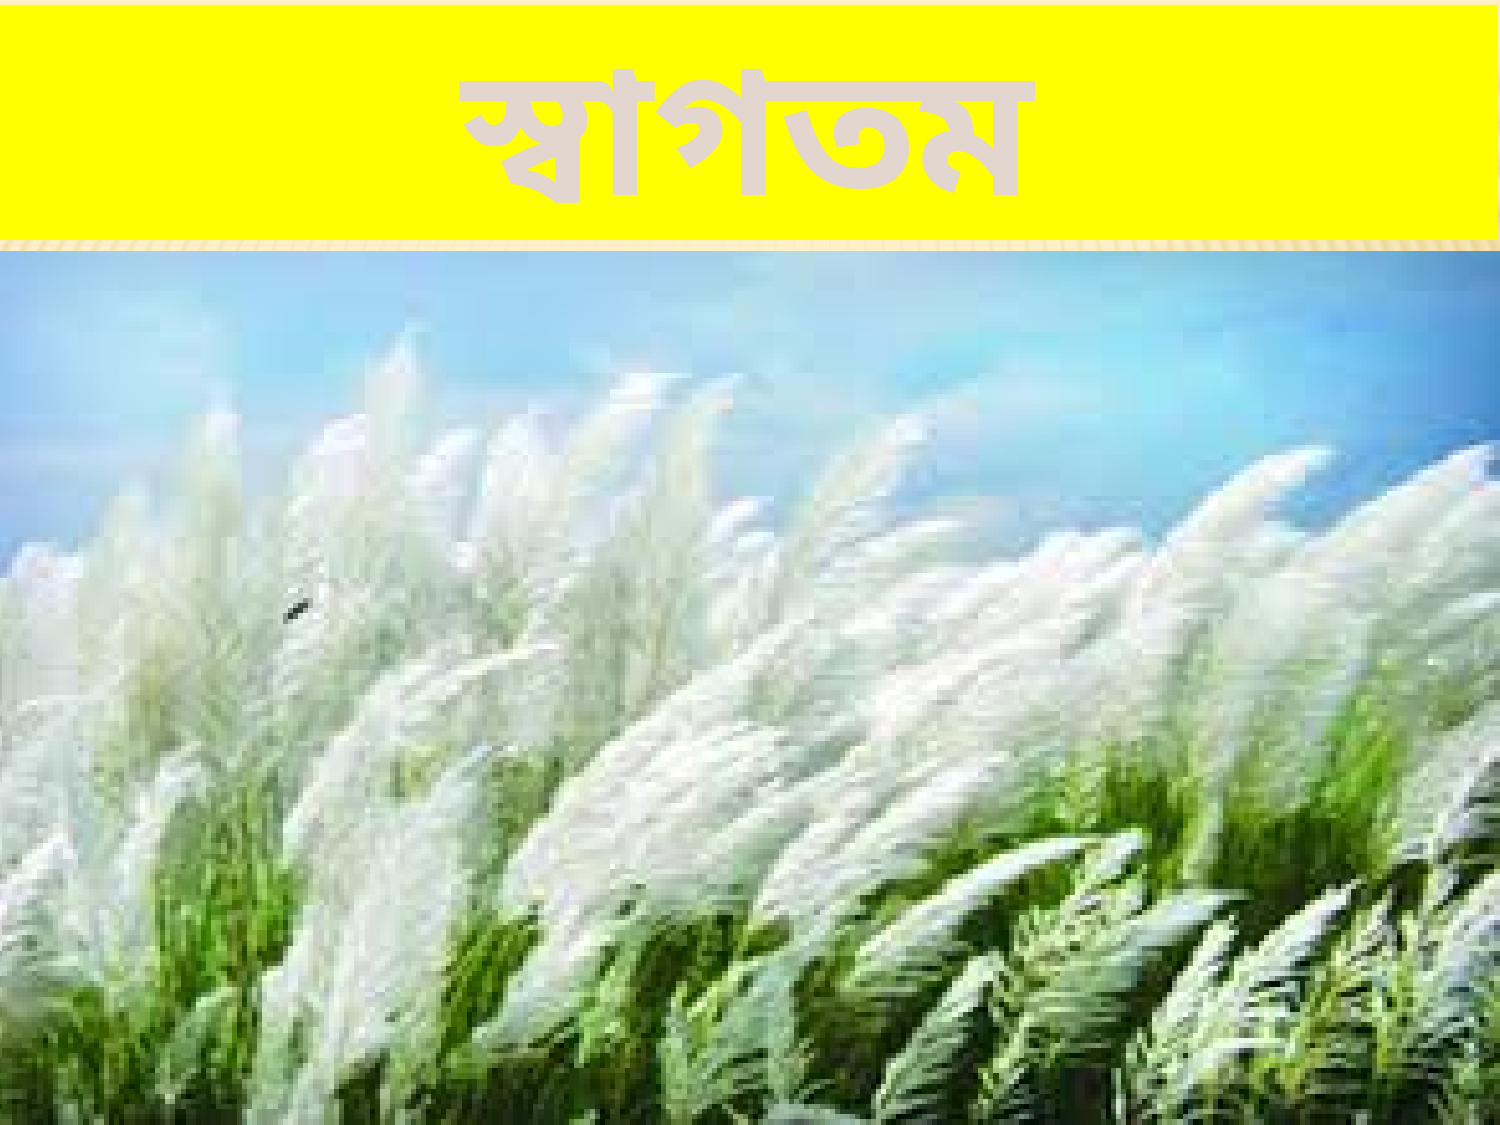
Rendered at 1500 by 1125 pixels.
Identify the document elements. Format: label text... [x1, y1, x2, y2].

text_box স্বাগতম [0, 4, 1498, 240]
picture [0, 250, 1500, 1125]
